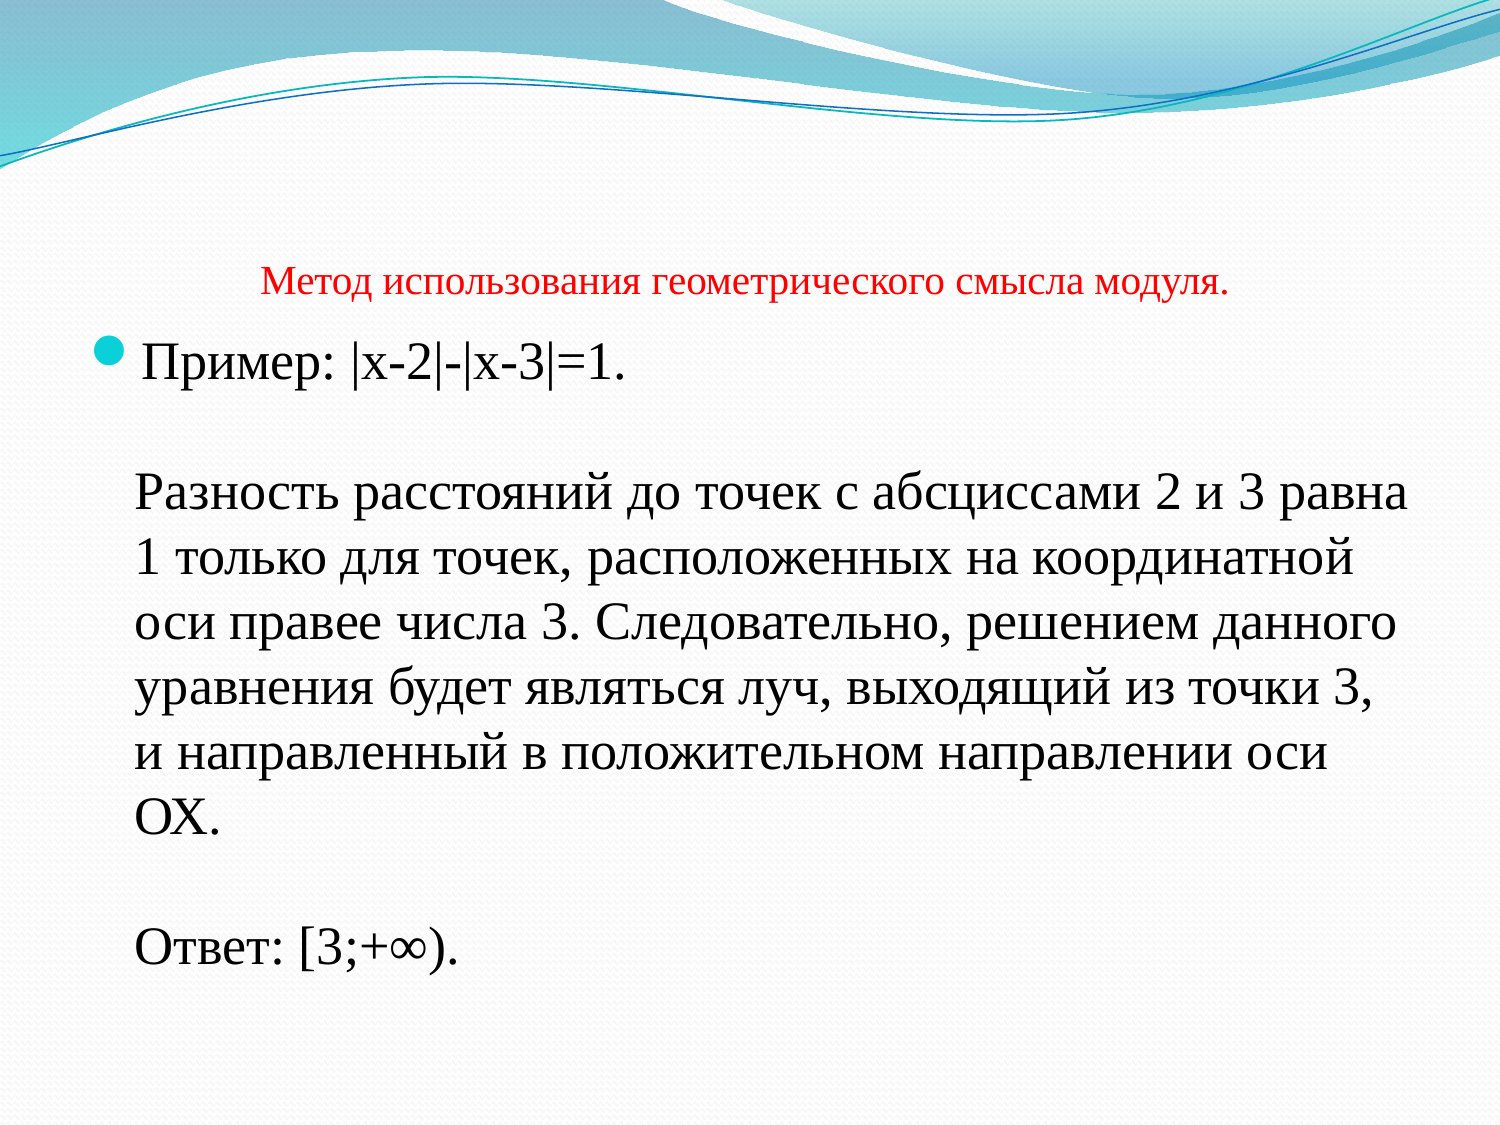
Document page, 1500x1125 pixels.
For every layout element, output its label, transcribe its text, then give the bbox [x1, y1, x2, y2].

list Пример: |х-2|-|х-3|=1. Разность расстояний до точек с абсциссами 2 и 3 равна 1 только для точек, расположенных на координатной оси правее числа 3. Следовательно, решением данного уравнения будет являться луч, выходящий из точки 3, и направленный в положительном направлении оси ОХ. Ответ: [3;+∞). [75, 317, 1425, 1038]
title Метод использования геометрического смысла модуля. [64, 66, 1425, 303]
